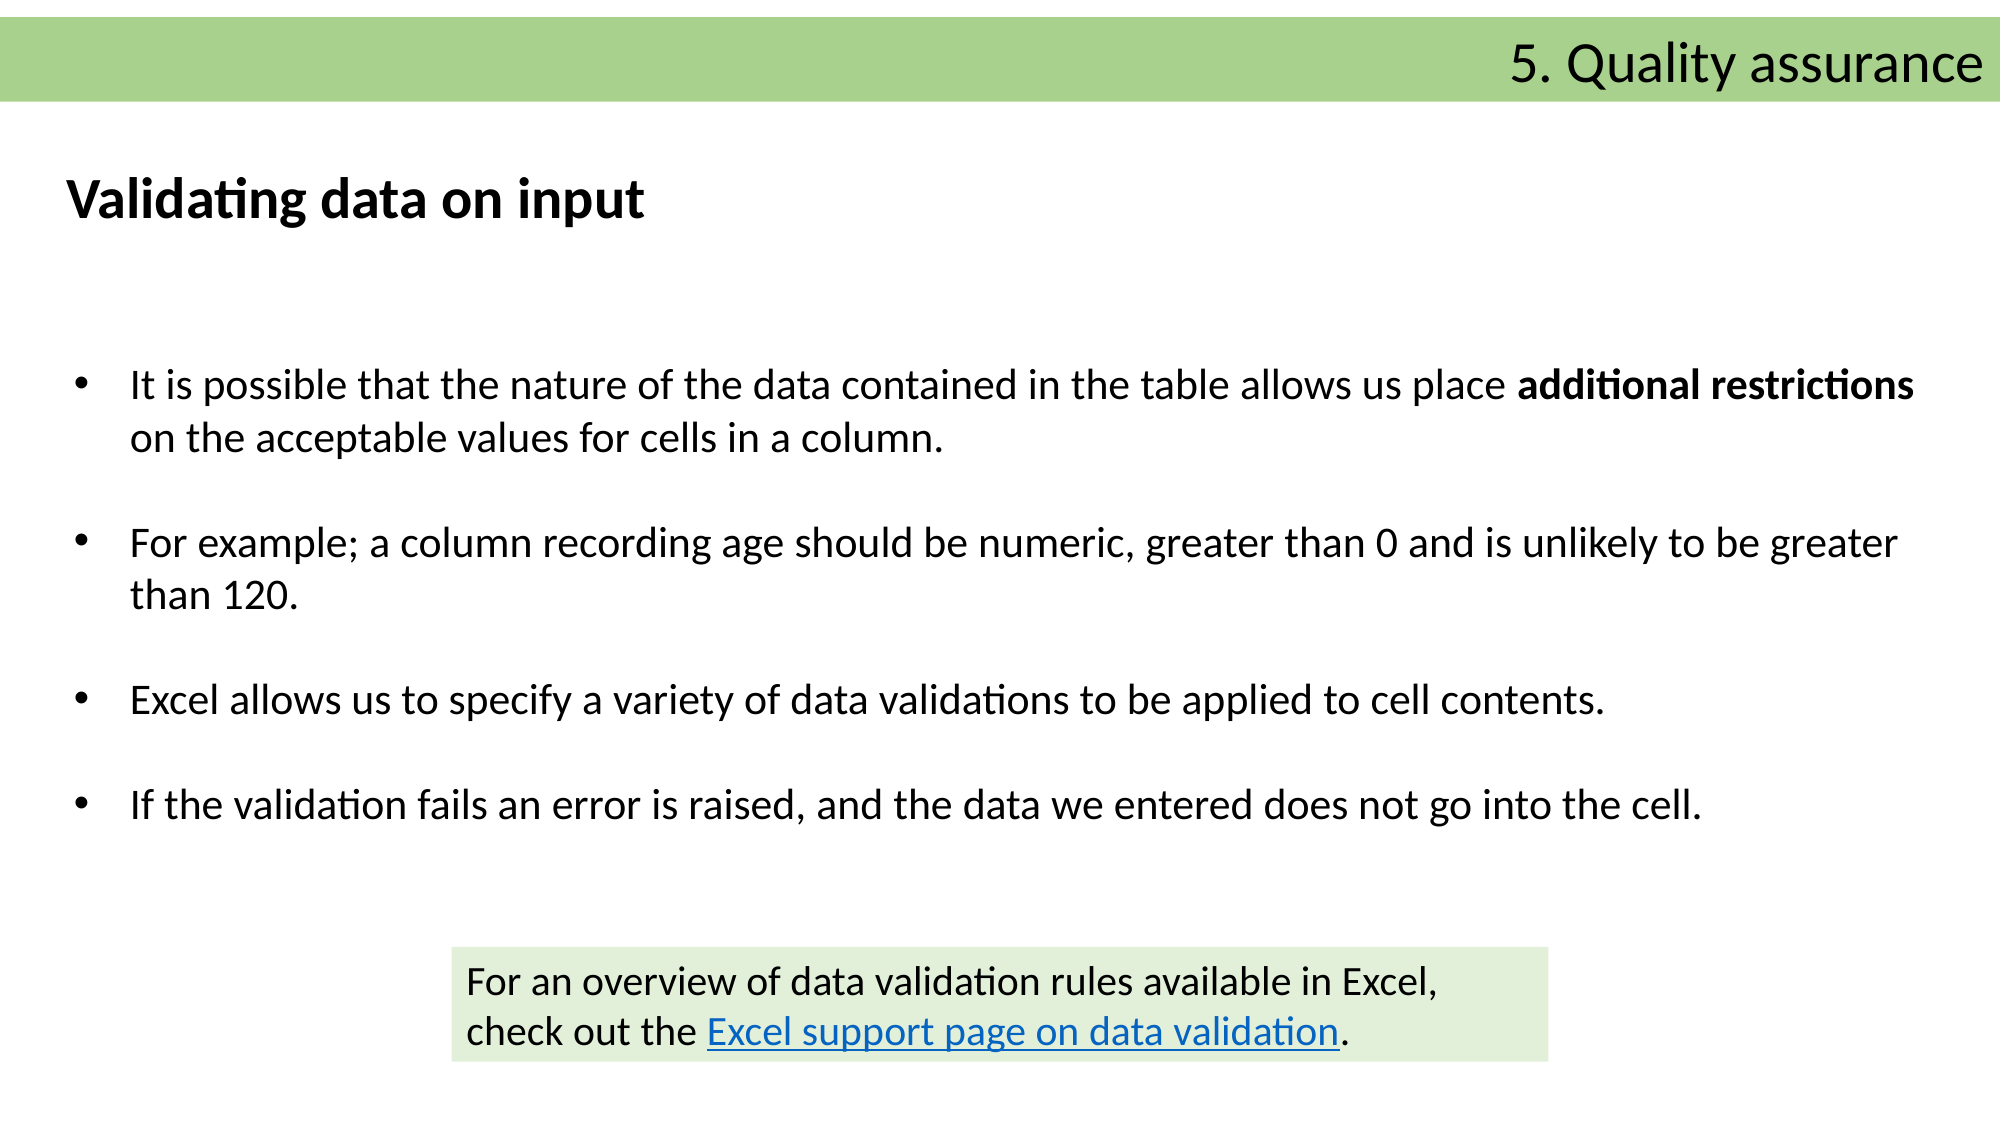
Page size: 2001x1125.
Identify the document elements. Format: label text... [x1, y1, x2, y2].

text_box Validating data on input [51, 152, 661, 237]
text_box 5. Quality assurance [0, 17, 2000, 102]
text_box It is possible that the nature of the data contained in the table allows us place additional restrictions on the acceptable values for cells in a column. For example; a column recording age should be numeric, greater than 0 and is unlikely to be greater than 120. Excel allows us to specify a variety of data validations to be applied to cell contents. If the validation fails an error is raised, and the data we entered does not go into the cell. [58, 348, 1965, 889]
text_box For an overview of data validation rules available in Excel, check out the Excel support page on data validation. [451, 946, 1549, 1062]
